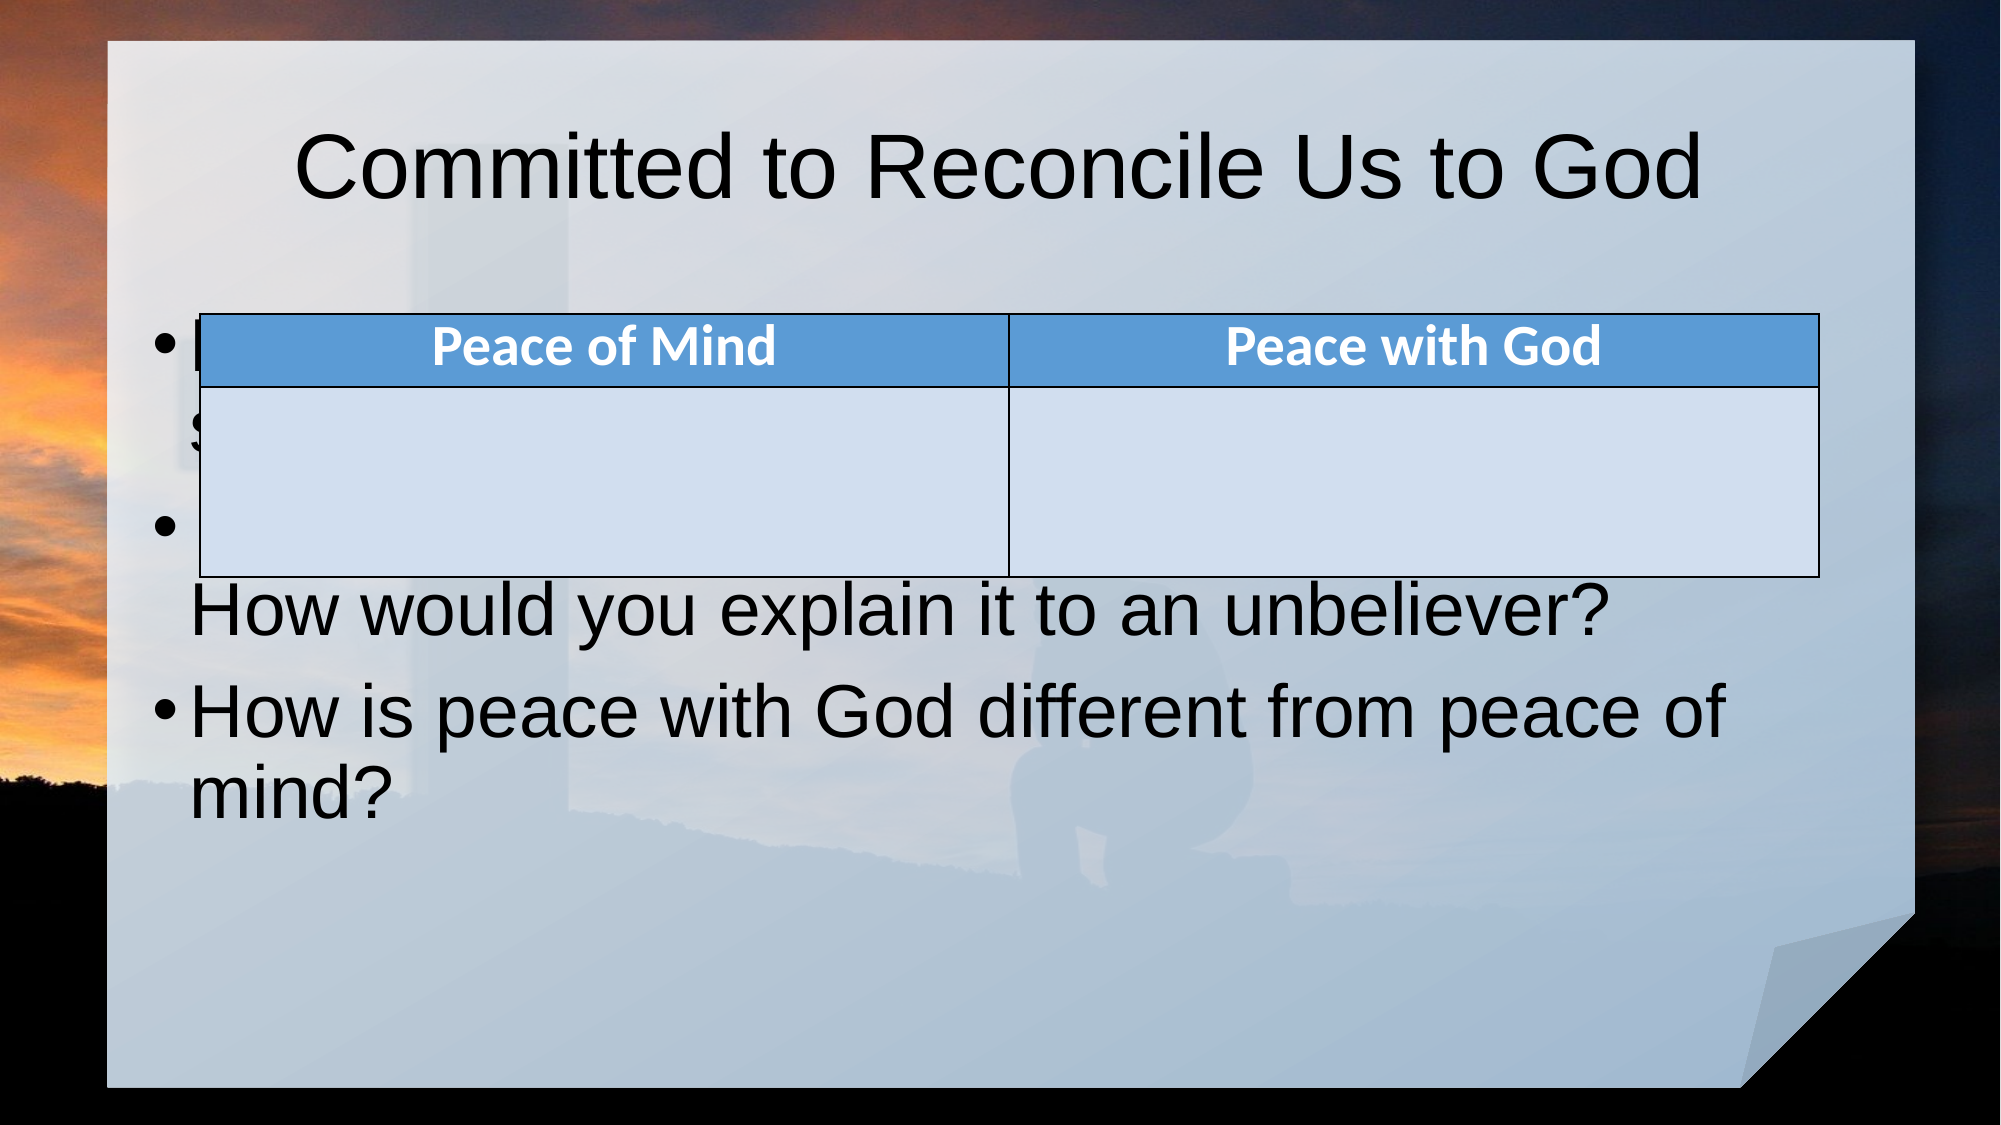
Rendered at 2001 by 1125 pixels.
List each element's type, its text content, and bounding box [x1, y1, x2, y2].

list Because we are justified, from what shall we be saved? What does it mean to be reconciled to God? How would you explain it to an unbeliever? How is peace with God different from peace of mind? [137, 299, 1863, 1014]
table_header Peace of Mind [201, 315, 1008, 386]
title Committed to Reconcile Us to God [137, 59, 1863, 278]
table_header Peace with God [1010, 315, 1818, 386]
table_cell [1010, 388, 1818, 576]
picture [0, 0, 2001, 1125]
table_cell [201, 388, 1008, 576]
